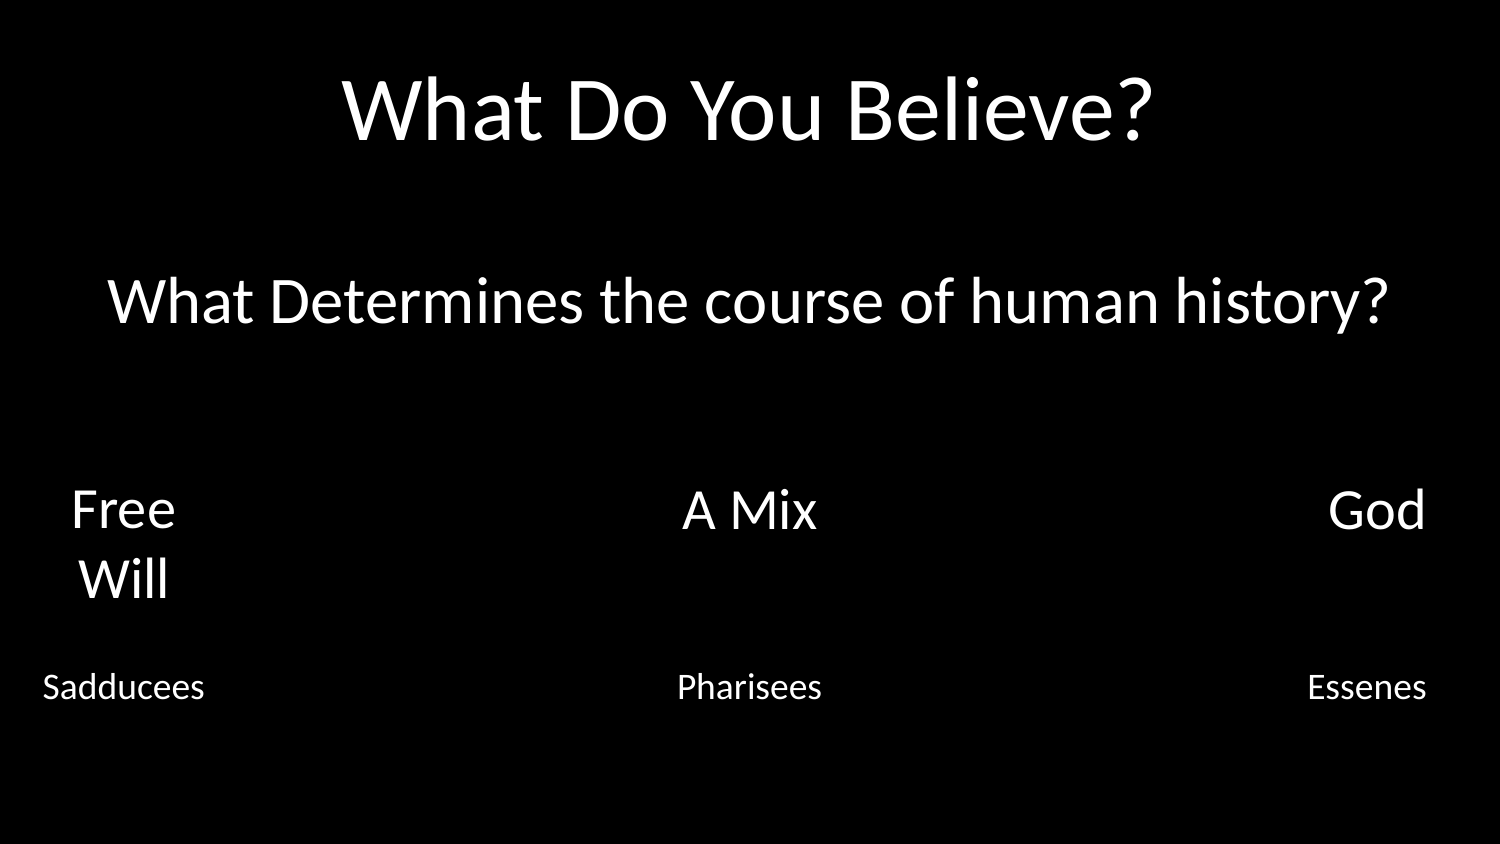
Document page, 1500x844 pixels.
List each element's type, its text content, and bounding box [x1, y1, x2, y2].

text_box Free Will [57, 463, 191, 618]
text_box A Mix [667, 463, 833, 549]
text_box Pharisees [662, 654, 838, 715]
text_box God [1314, 463, 1442, 549]
text_box Sadducees [27, 654, 221, 715]
text_box What Determines the course of human history? [69, 249, 1431, 345]
title What Do You Believe? [75, 33, 1425, 175]
text_box Essenes [1292, 654, 1442, 715]
